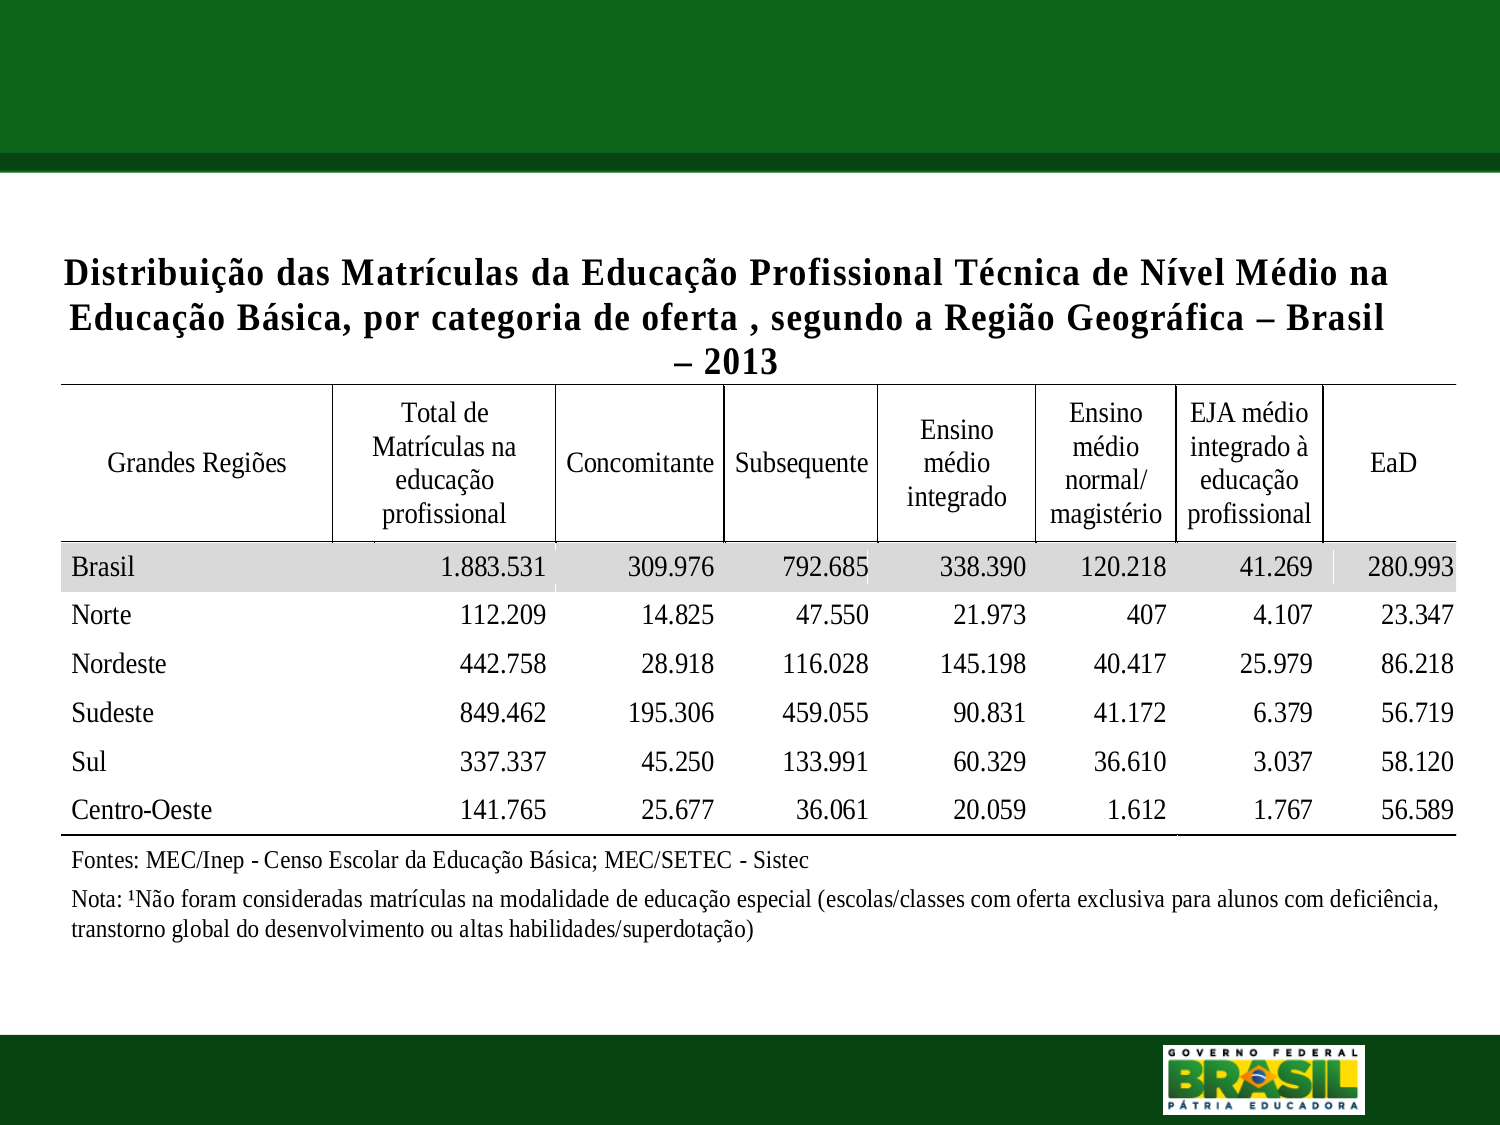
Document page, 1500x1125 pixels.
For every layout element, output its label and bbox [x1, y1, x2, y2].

picture [50, 249, 1457, 990]
picture [1163, 1045, 1365, 1115]
